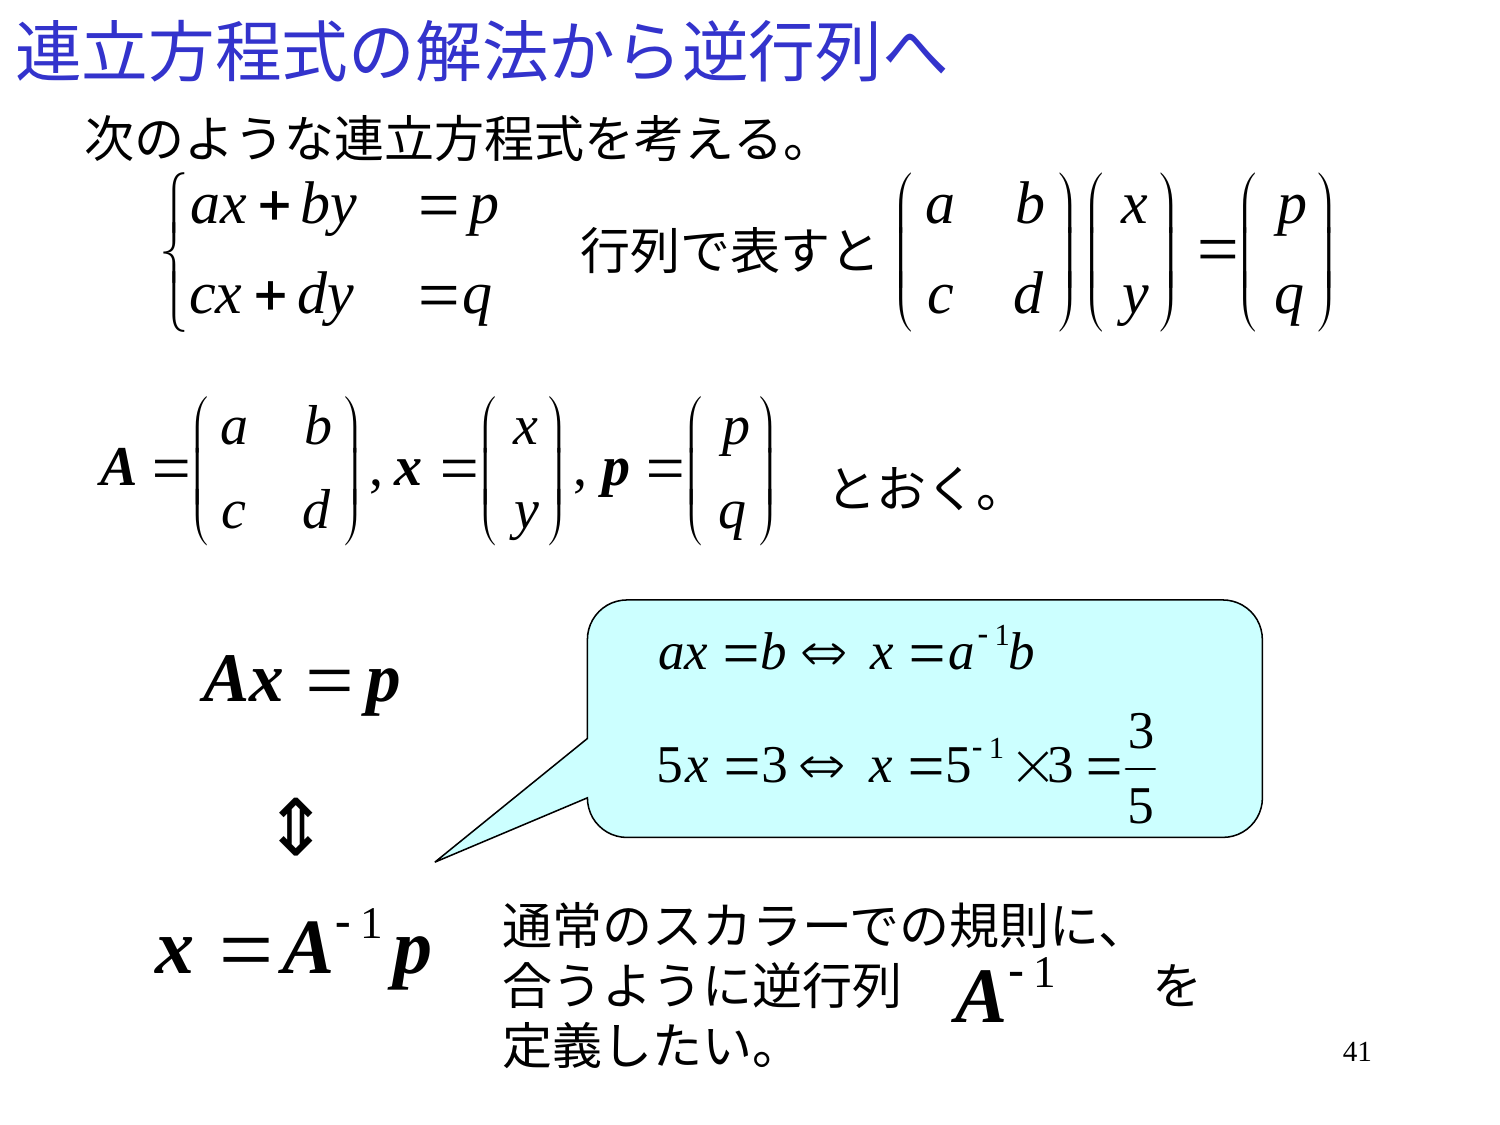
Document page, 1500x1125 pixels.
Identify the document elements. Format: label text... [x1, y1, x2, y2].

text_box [937, 937, 1068, 1036]
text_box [887, 162, 1348, 344]
title 連立方程式の解法から逆行列へ [0, 0, 1126, 101]
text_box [187, 637, 413, 731]
slide_number 41 [1074, 1024, 1388, 1101]
text_box [454, 599, 1263, 855]
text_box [87, 387, 788, 557]
text_box 次のような連立方程式を考える。 [70, 99, 849, 175]
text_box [137, 774, 451, 1011]
text_box とおく。 [812, 449, 1042, 525]
text_box 行列で表すと [566, 212, 882, 288]
text_box 通常のスカラーでの規則に、 合うように逆行列 を 定義したい。 [488, 887, 1218, 1083]
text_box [149, 162, 511, 344]
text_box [649, 612, 1167, 835]
